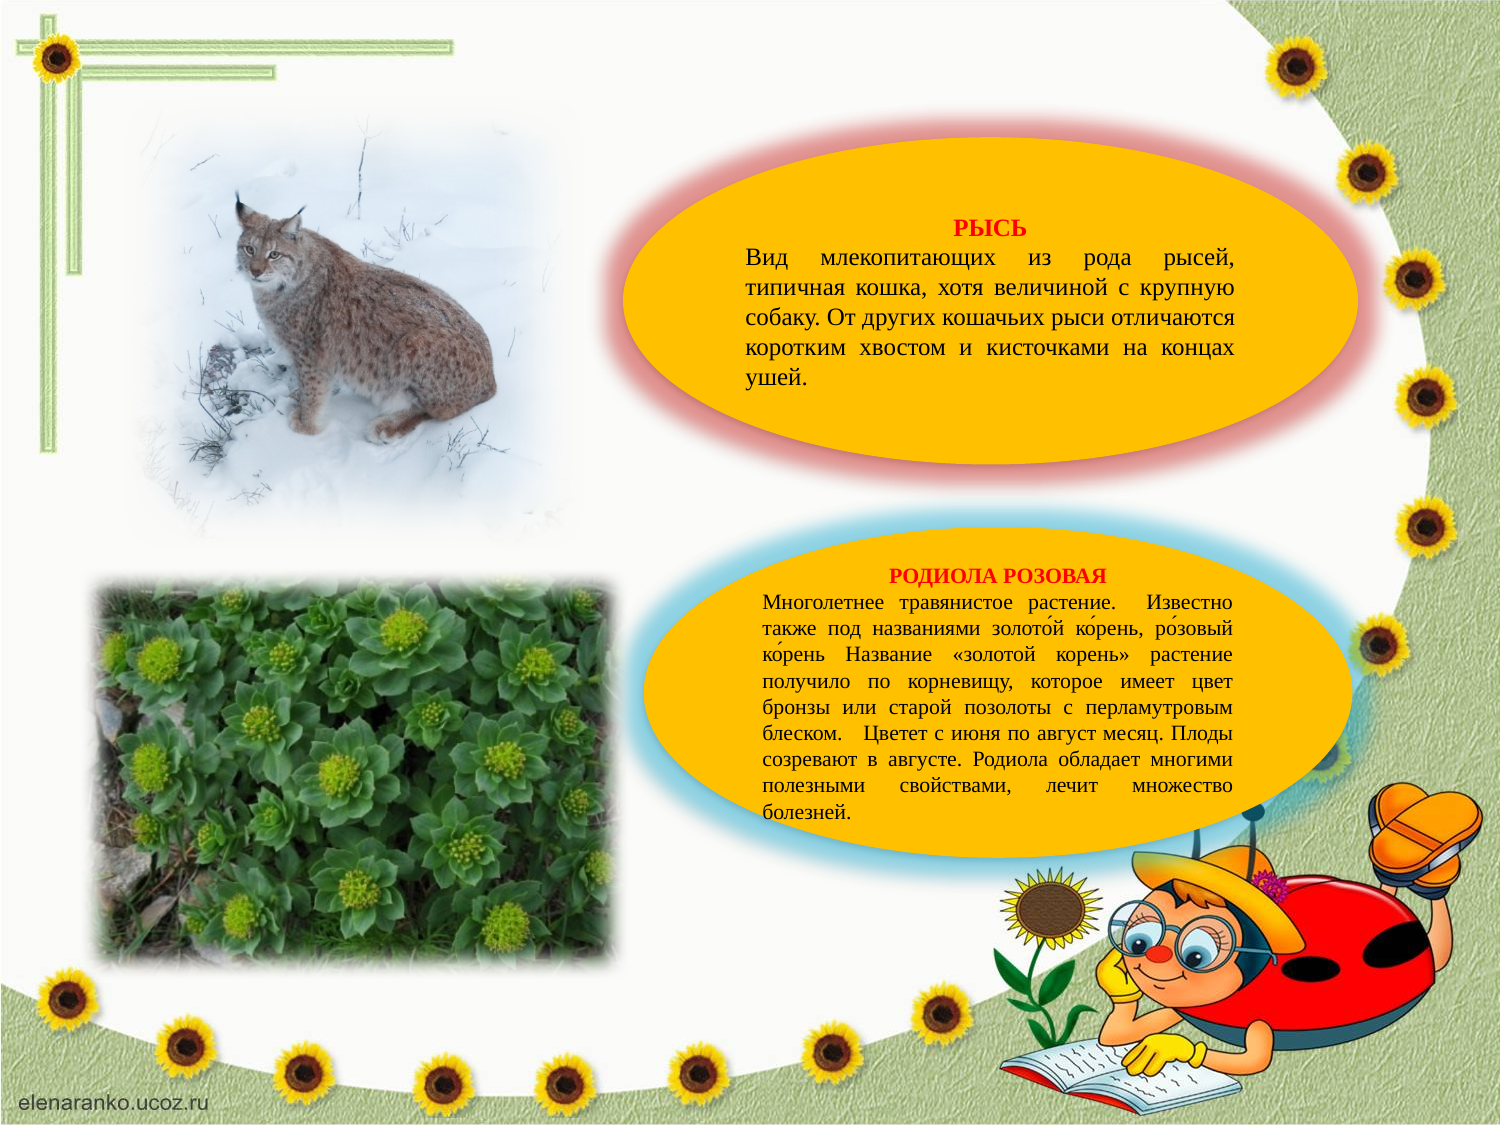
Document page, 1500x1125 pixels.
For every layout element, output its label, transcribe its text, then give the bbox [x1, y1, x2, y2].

text_box РОДИОЛА РОЗОВАЯ Многолетнее травянистое растение. Известно также под названиями золото́й ко́рень, ро́зовый ко́рень Название «золотой корень» растение получило по корневищу, которое имеет цвет бронзы или старой позолоты с перламутровым блеском. Цветет с июня по август месяц. Плоды созревают в августе. Родиола обладает многими полезными свойствами, лечит множество болезней. [641, 524, 1355, 860]
picture [0, 0, 1500, 1125]
text_box РЫСЬ Вид млекопитающих из рода рысей, типичная кошка, хотя величиной с крупную собаку. От других кошачьих рыси отличаются коротким хвостом и кисточками на концах ушей. [620, 135, 1361, 467]
